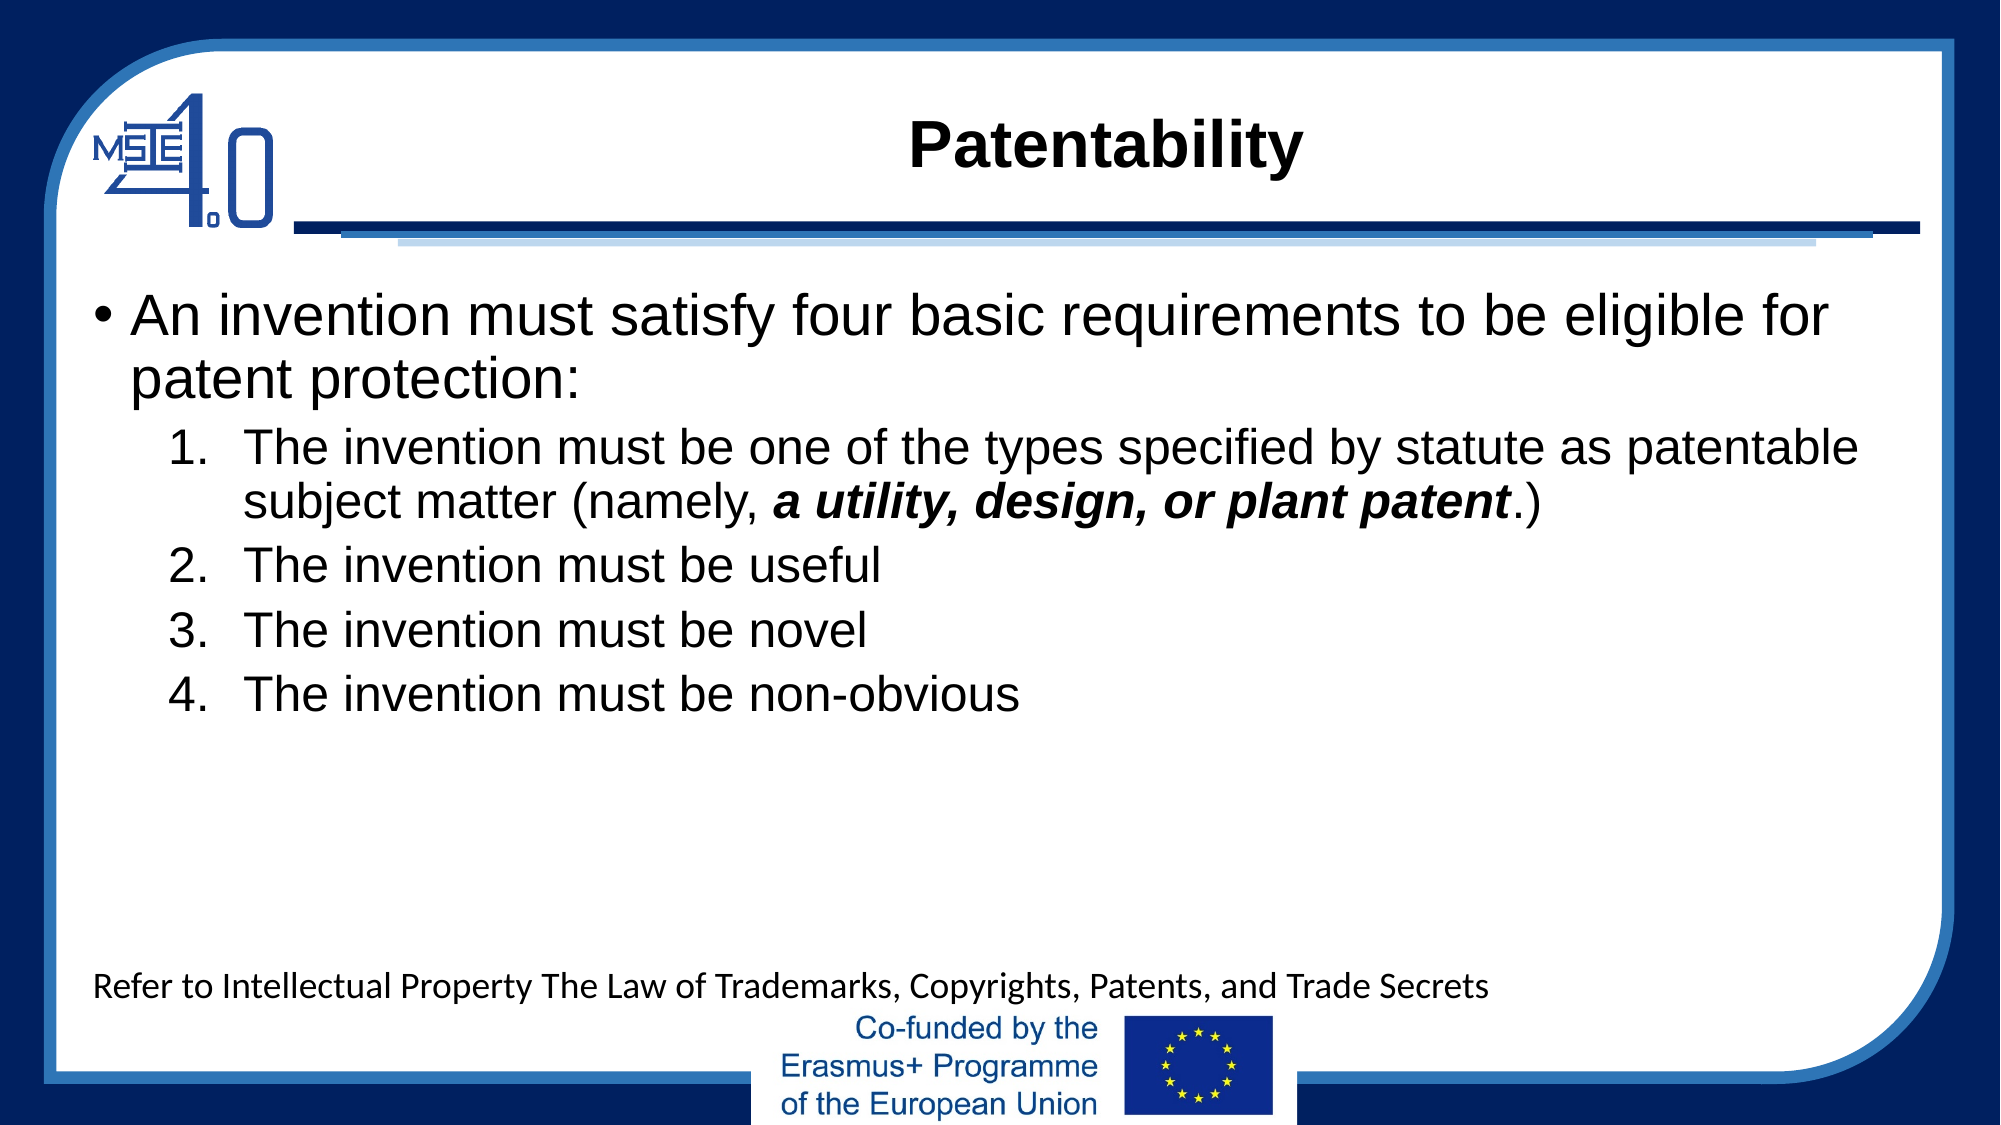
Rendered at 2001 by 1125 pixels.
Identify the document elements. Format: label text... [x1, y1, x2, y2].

title Patentability [294, 73, 1921, 220]
list An invention must satisfy four basic requirements to be eligible for patent protection: The invention must be one of the types specified by statute as patentable subject matter (namely, a utility, design, or plant patent.) The invention must be useful The invention must be novel The invention must be non-obvious [78, 277, 1921, 984]
text_box Refer to Intellectual Property The Law of Trademarks, Copyrights, Patents, and Trade Secrets [78, 953, 1621, 1014]
picture [751, 1014, 1298, 1125]
